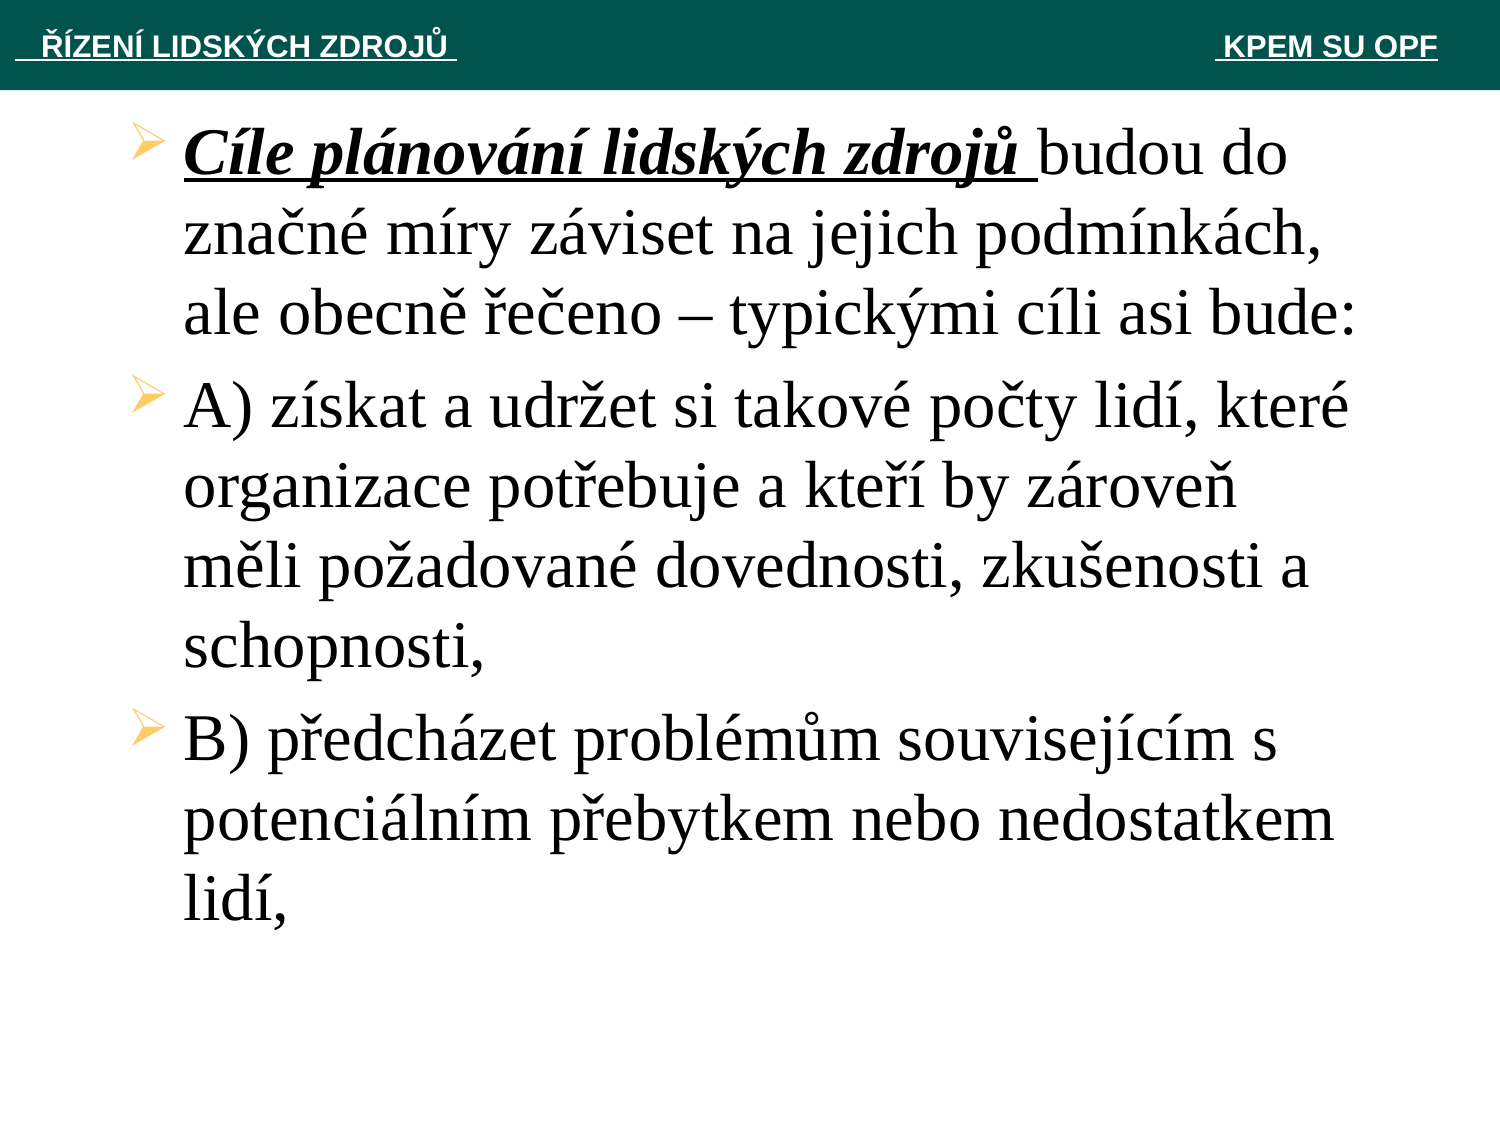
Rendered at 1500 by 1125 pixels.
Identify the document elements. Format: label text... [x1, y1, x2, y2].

text_box ŘÍZENÍ LIDSKÝCH ZDROJŮ KPEM SU OPF [0, 0, 1500, 91]
list Cíle plánování lidských zdrojů budou do značné míry záviset na jejich podmínkách, ale obecně řečeno – typickými cíli asi bude: A) získat a udržet si takové počty lidí, které organizace potřebuje a kteří by zároveň měli požadované dovednosti, zkušenosti a schopnosti, B) předcházet problémům souvisejícím s potenciálním přebytkem nebo nedostatkem lidí, [112, 99, 1388, 1000]
